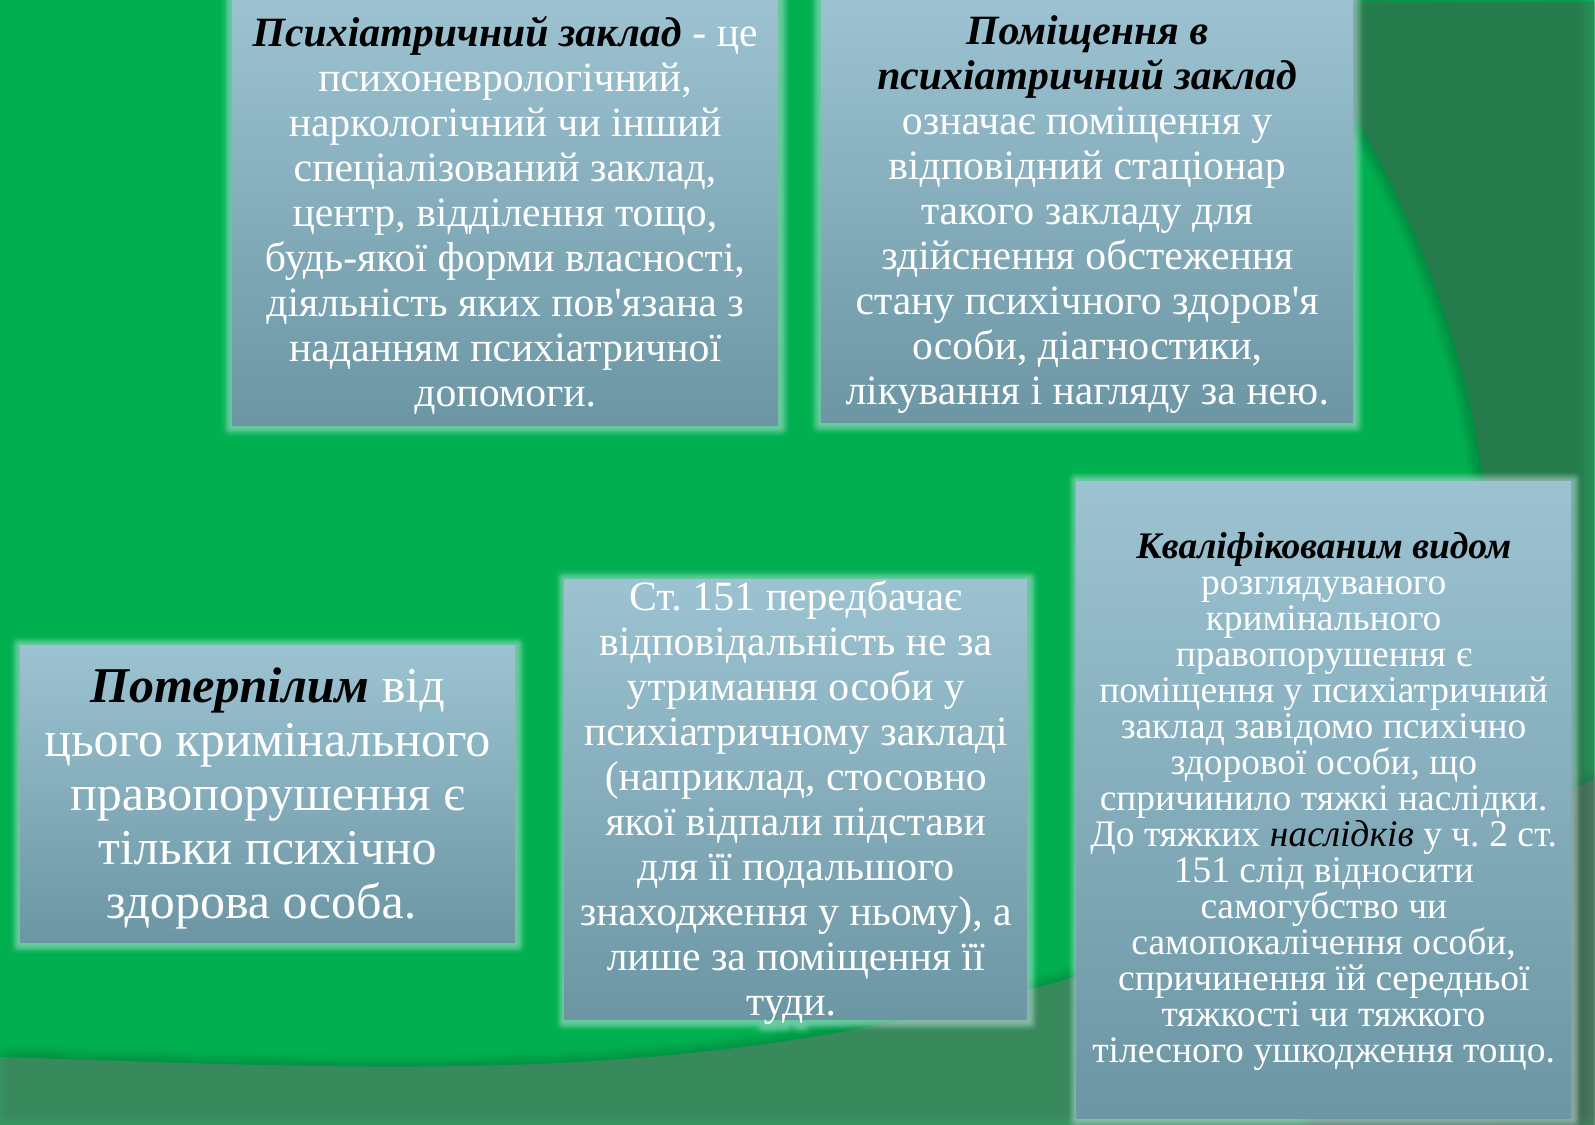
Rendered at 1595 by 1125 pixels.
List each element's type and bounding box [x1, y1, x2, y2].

text_box [19, 0, 1572, 1125]
